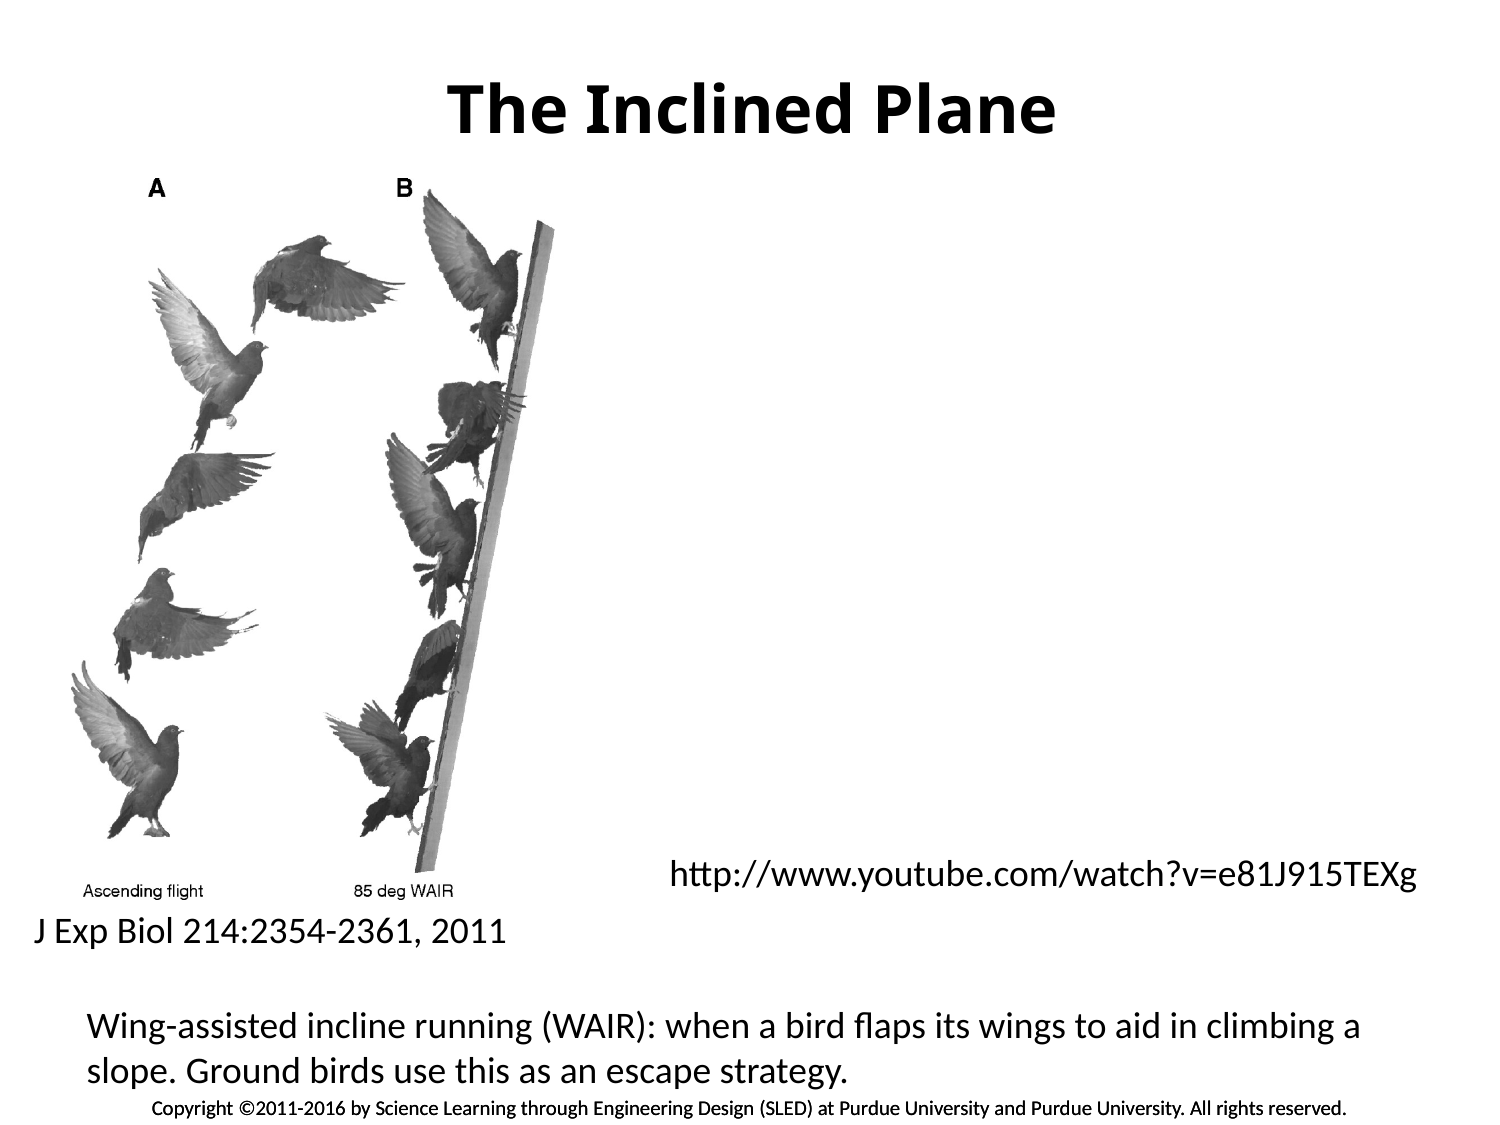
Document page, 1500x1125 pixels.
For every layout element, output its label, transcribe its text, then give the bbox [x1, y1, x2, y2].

text_box Wing-assisted incline running (WAIR): when a bird flaps its wings to aid in climbing a slope. Ground birds use this as an escape strategy. [71, 993, 1417, 1098]
text_box J Exp Biol 214:2354-2361, 2011 [18, 899, 555, 959]
text_box The Inclined Plane [431, 59, 1074, 155]
text_box http://www.youtube.com/watch?v=e81J915TEXg [654, 842, 1472, 902]
picture [71, 178, 556, 900]
